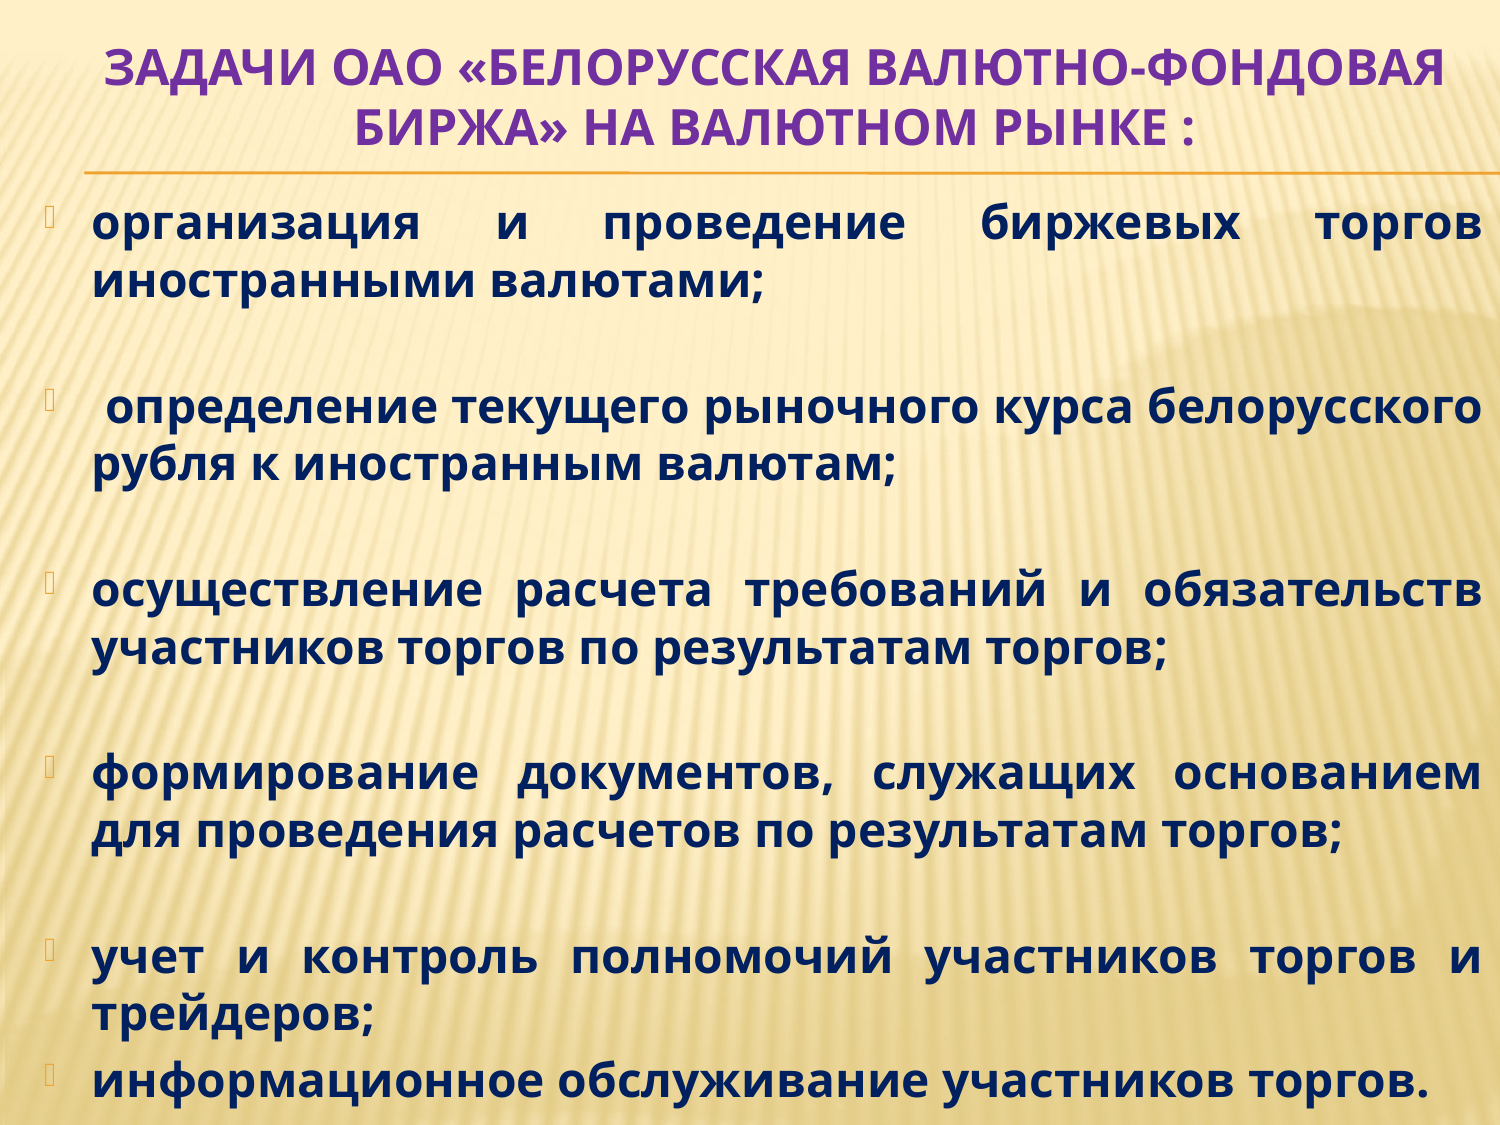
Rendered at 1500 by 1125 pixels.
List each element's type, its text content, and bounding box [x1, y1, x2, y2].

title задачи ОАО «Белорусская валютно-фондовая биржа» на валютном рынке : [50, 42, 1500, 149]
list организация и проведение биржевых торгов иностранными валютами; определение текущего рыночного курса белорусского рубля к иностранным валютам; осуществление расчета требований и обязательств участников торгов по результатам торгов; формирование документов, служащих основанием для проведения расчетов по результатам торгов; учет и контроль полномочий участников торгов и трейдеров; информационное обслуживание участников торгов. [29, 184, 1500, 1125]
